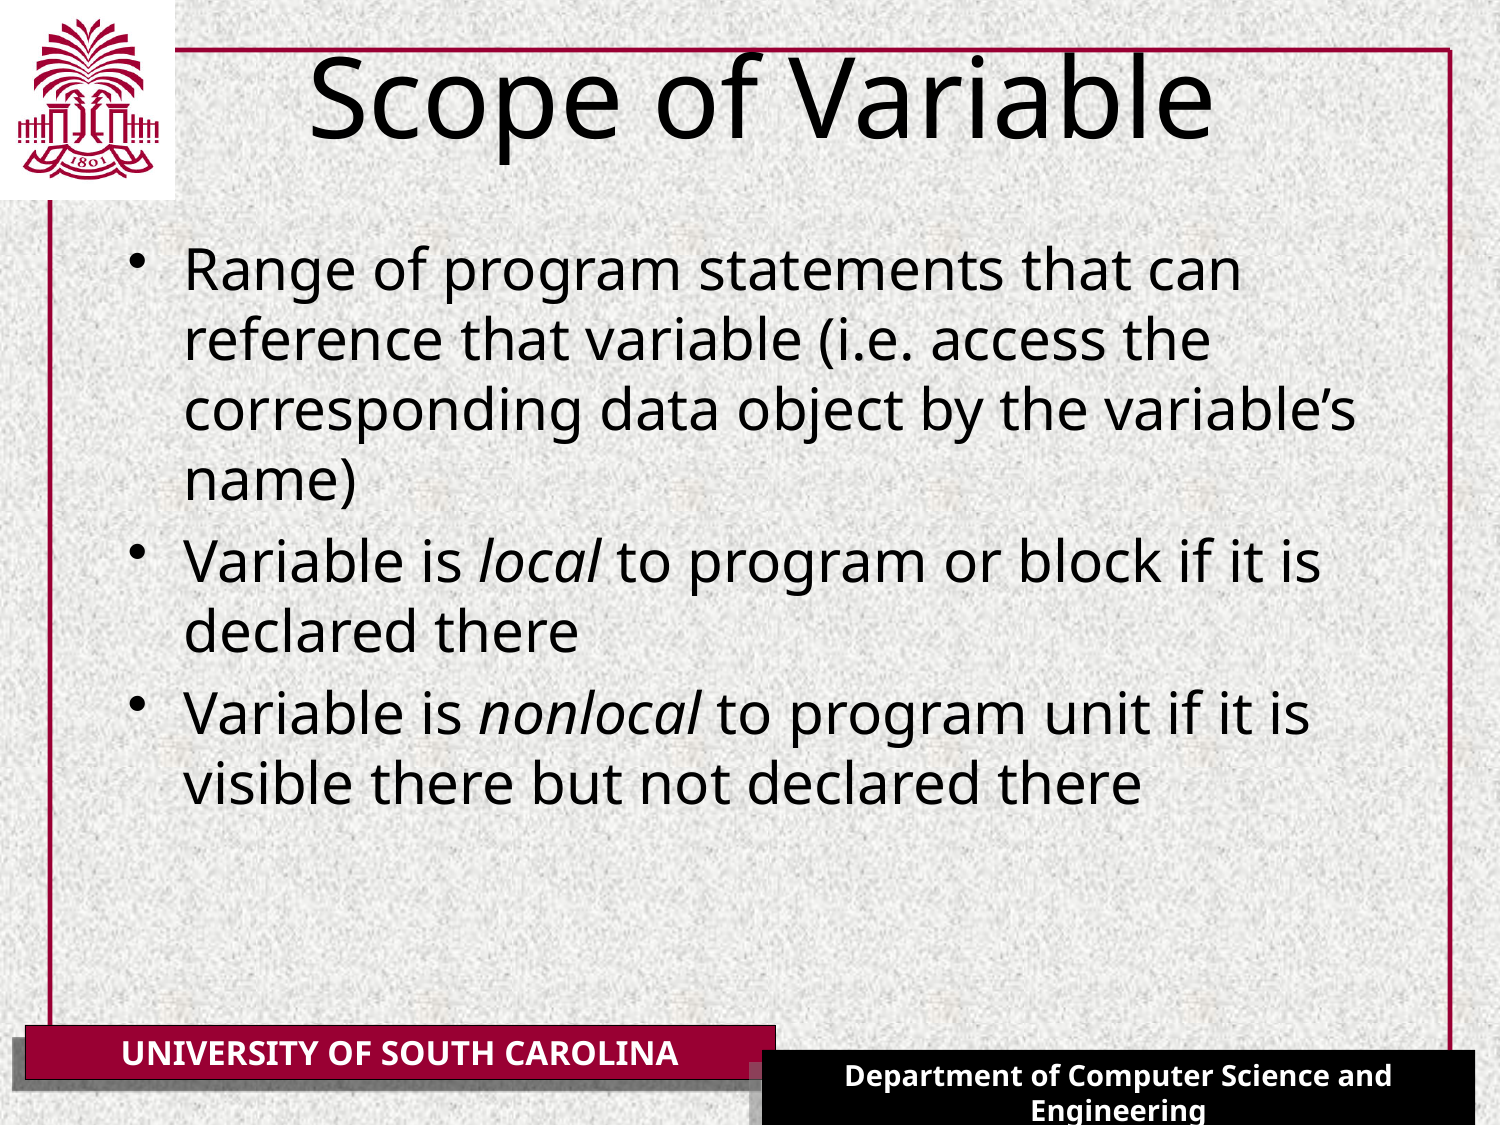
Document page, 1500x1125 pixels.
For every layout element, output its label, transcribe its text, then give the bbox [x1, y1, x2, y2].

picture [13, 1038, 749, 1091]
title Scope of Variable [125, 24, 1400, 163]
picture [0, 0, 1500, 1125]
list Range of program statements that can reference that variable (i.e. access the corresponding data object by the variable’s name) Variable is local to program or block if it is declared there Variable is nonlocal to program unit if it is visible there but not declared there [112, 224, 1388, 1000]
